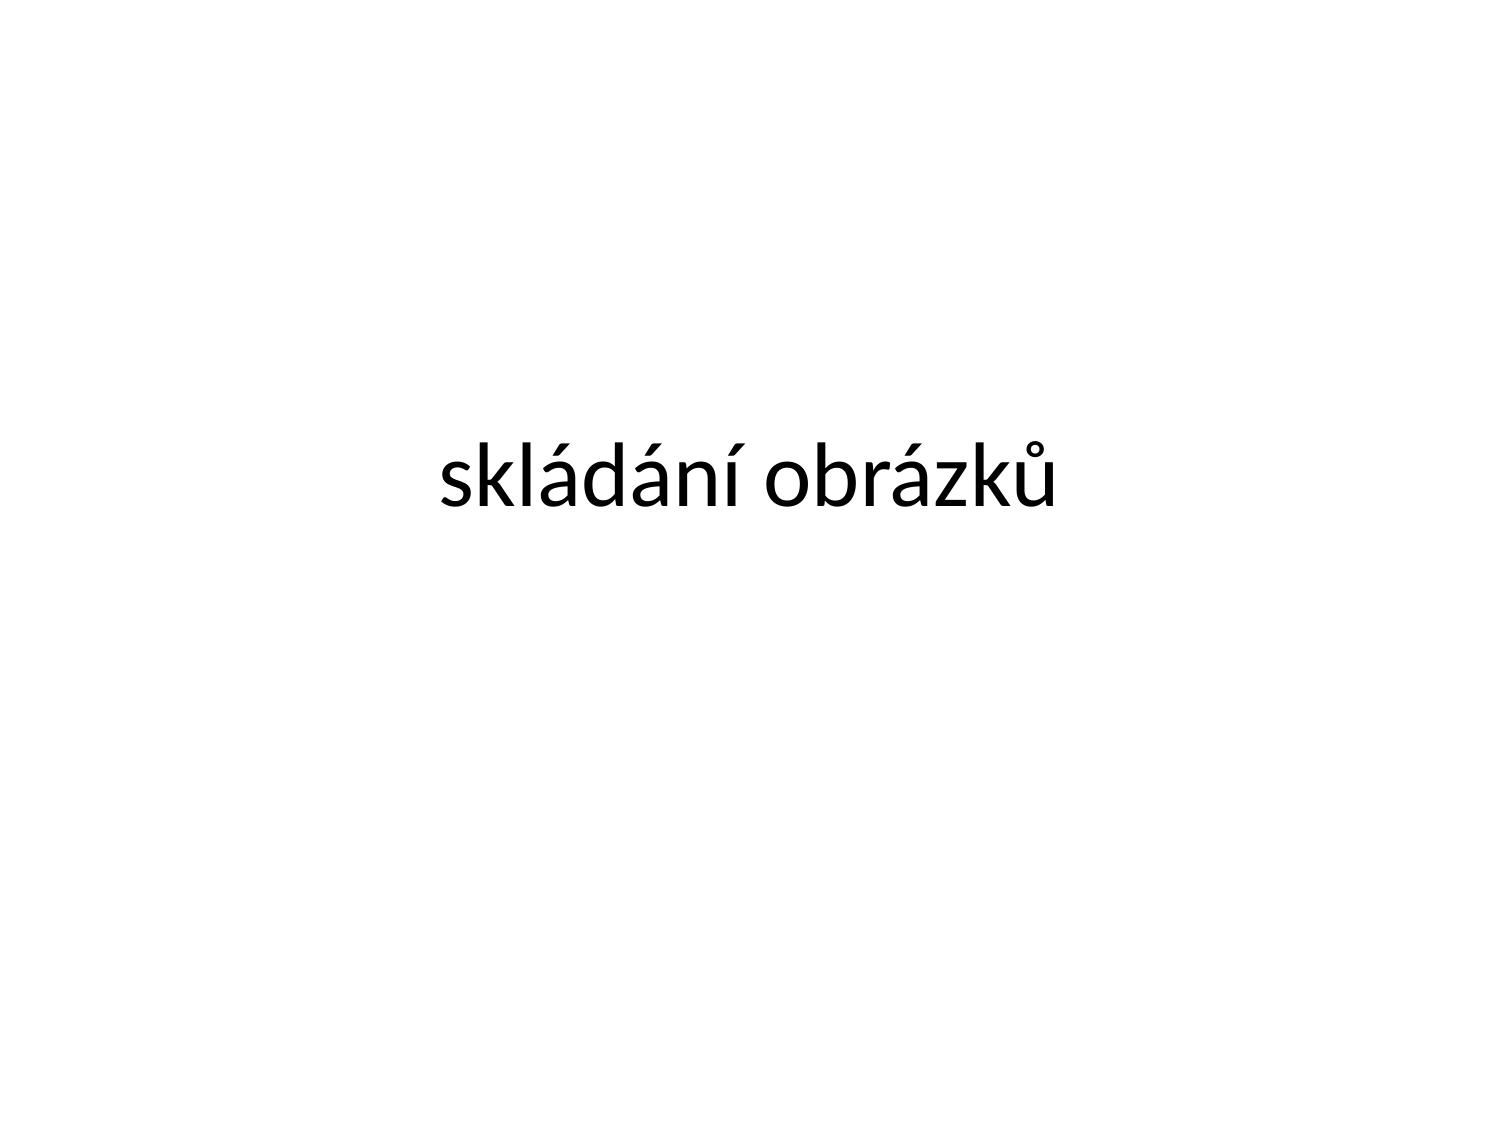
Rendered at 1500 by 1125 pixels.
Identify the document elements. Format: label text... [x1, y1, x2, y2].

title skládání obrázků [112, 349, 1388, 591]
